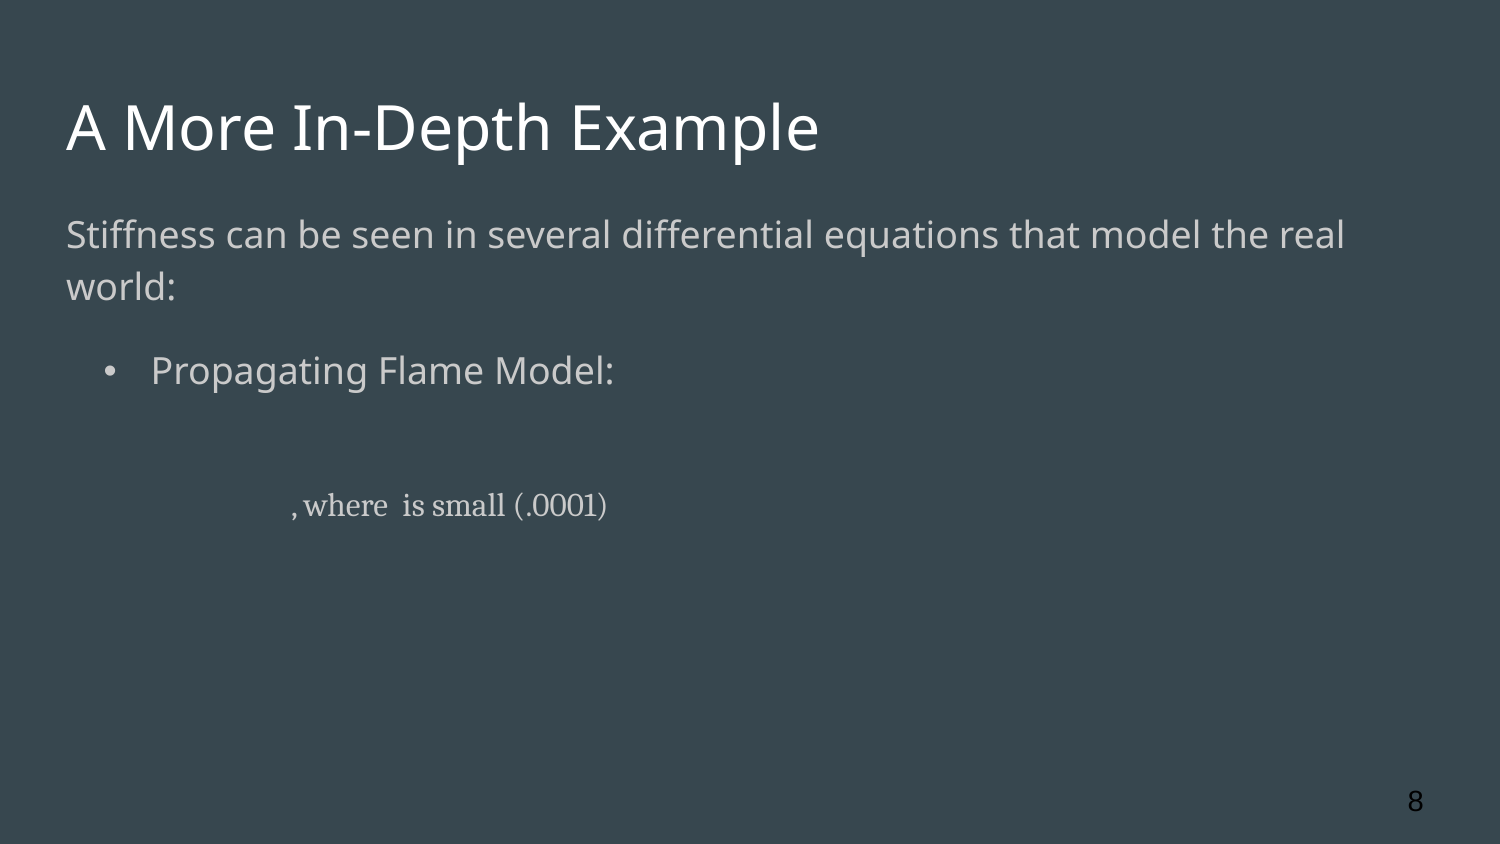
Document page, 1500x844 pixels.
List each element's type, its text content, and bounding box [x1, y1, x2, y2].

slide_number 8 [1392, 767, 1483, 833]
title A More In-Depth Example [51, 72, 1449, 167]
